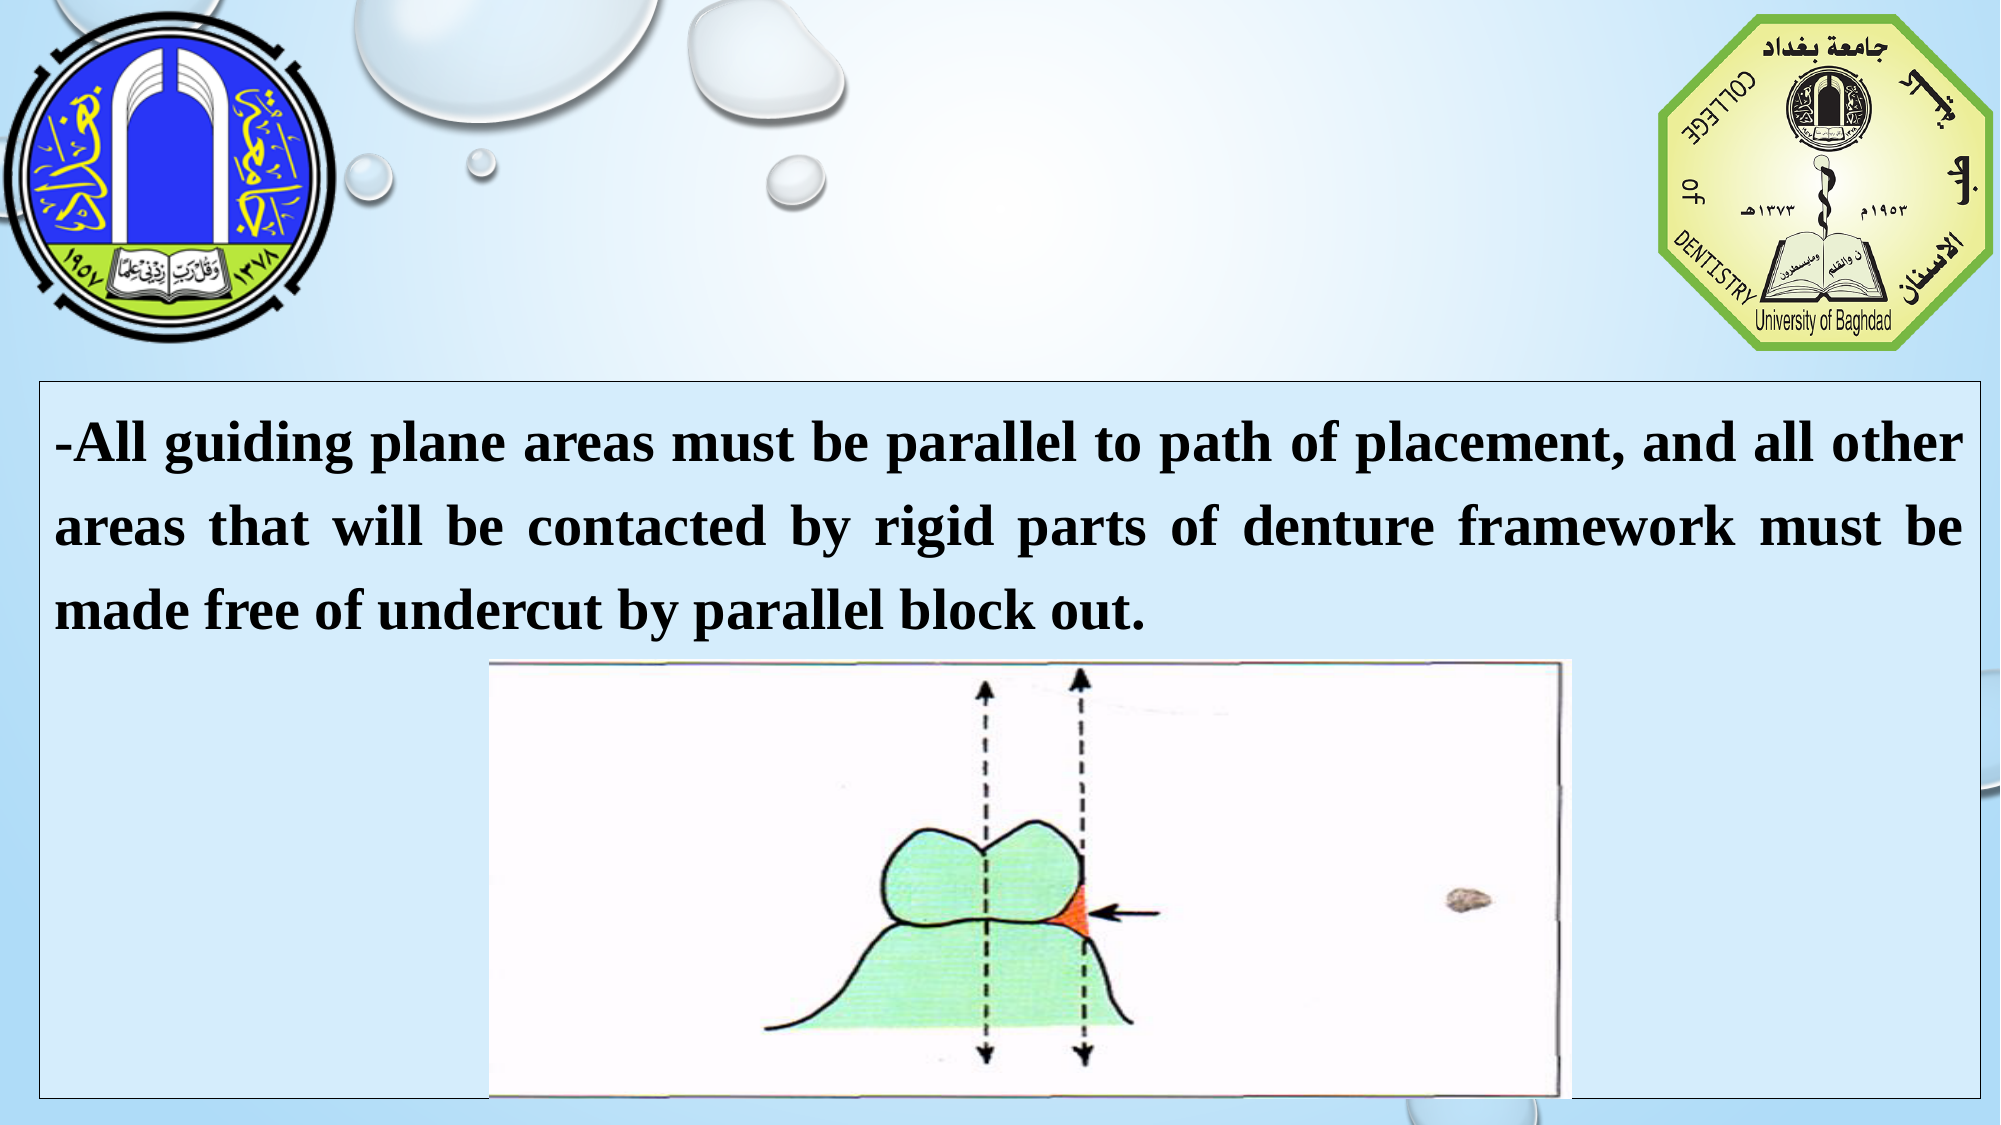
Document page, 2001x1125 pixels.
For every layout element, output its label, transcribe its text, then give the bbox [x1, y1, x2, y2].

picture [0, 0, 2000, 1125]
subtitle -All guiding plane areas must be parallel to path of placement, and all other areas that will be contacted by rigid parts of denture framework must be made free of undercut by parallel block out. [39, 381, 1981, 1099]
